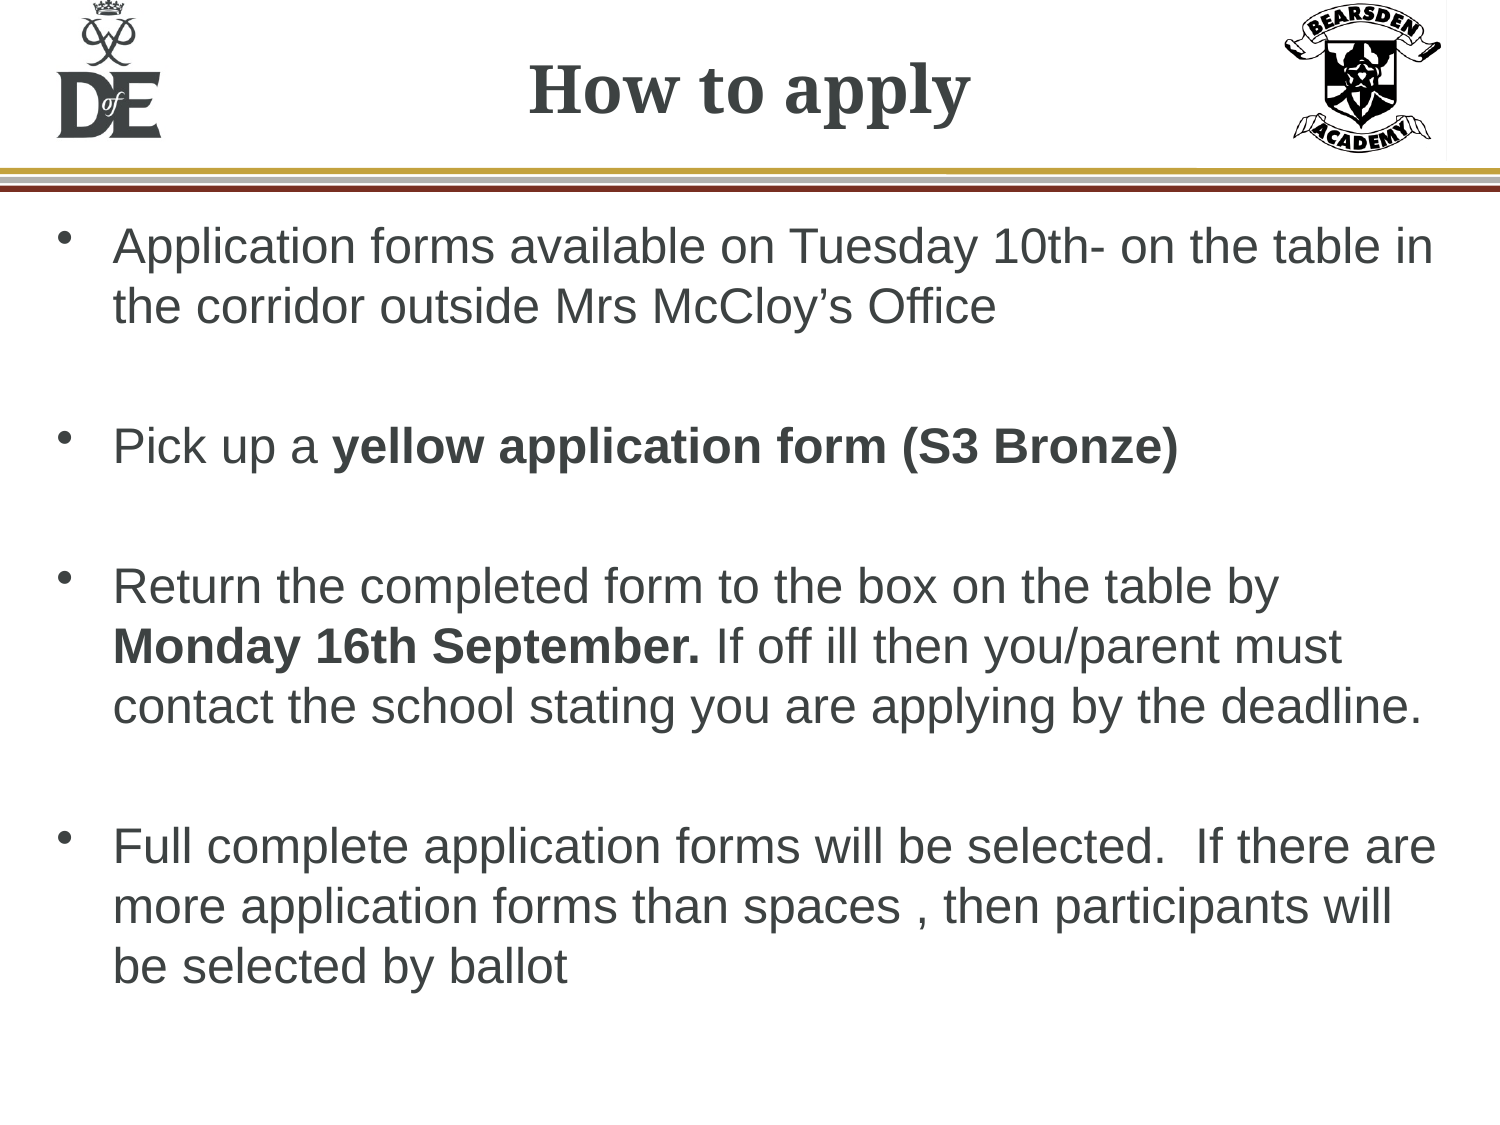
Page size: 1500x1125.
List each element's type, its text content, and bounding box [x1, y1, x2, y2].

title How to apply [41, 0, 1459, 173]
picture [55, 0, 169, 154]
list Application forms available on Tuesday 10th- on the table in the corridor outside Mrs McCloy’s Office Pick up a yellow application form (S3 Bronze) Return the completed form to the box on the table by Monday 16th September. If off ill then you/parent must contact the school stating you are applying by the deadline. Full complete application forms will be selected. If there are more application forms than spaces , then participants will be selected by ballot [41, 206, 1459, 1124]
picture [1281, 0, 1448, 162]
